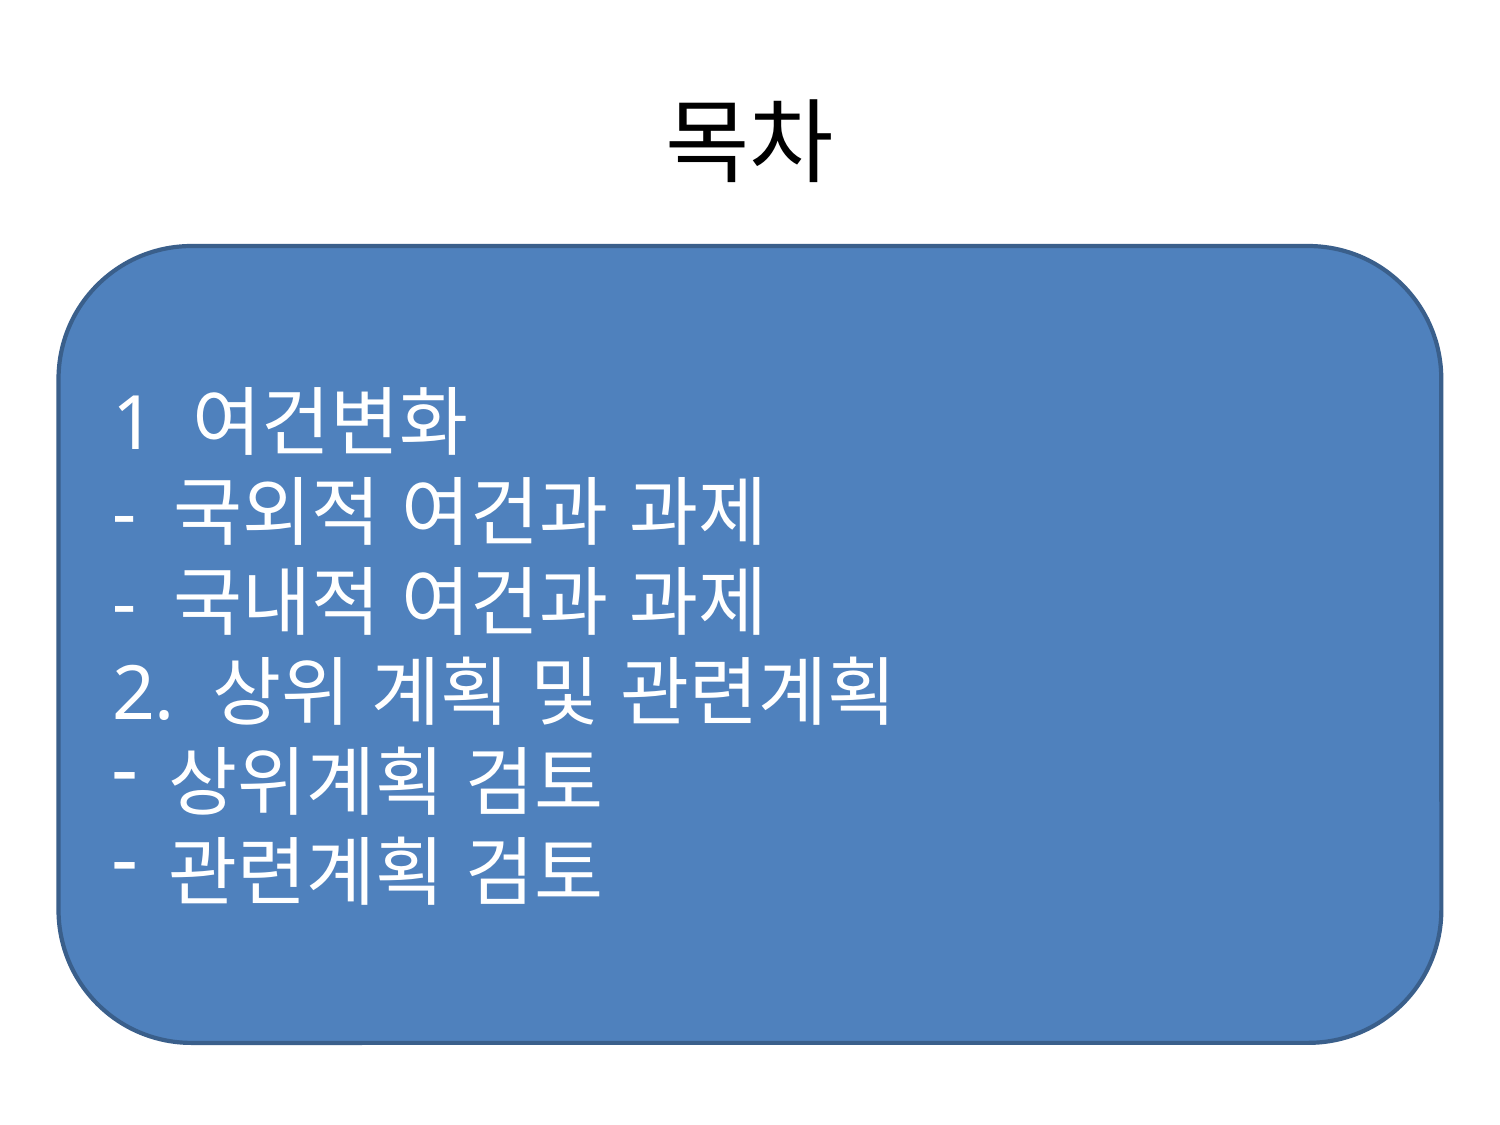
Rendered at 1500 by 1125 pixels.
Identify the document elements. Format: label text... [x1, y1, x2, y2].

text_box 1 여건변화 - 국외적 여건과 과제 - 국내적 여건과 과제 2. 상위 계획 및 관련계획 상위계획 검토 관련계획 검토 [56, 243, 1444, 1046]
title 목차 [75, 45, 1425, 233]
